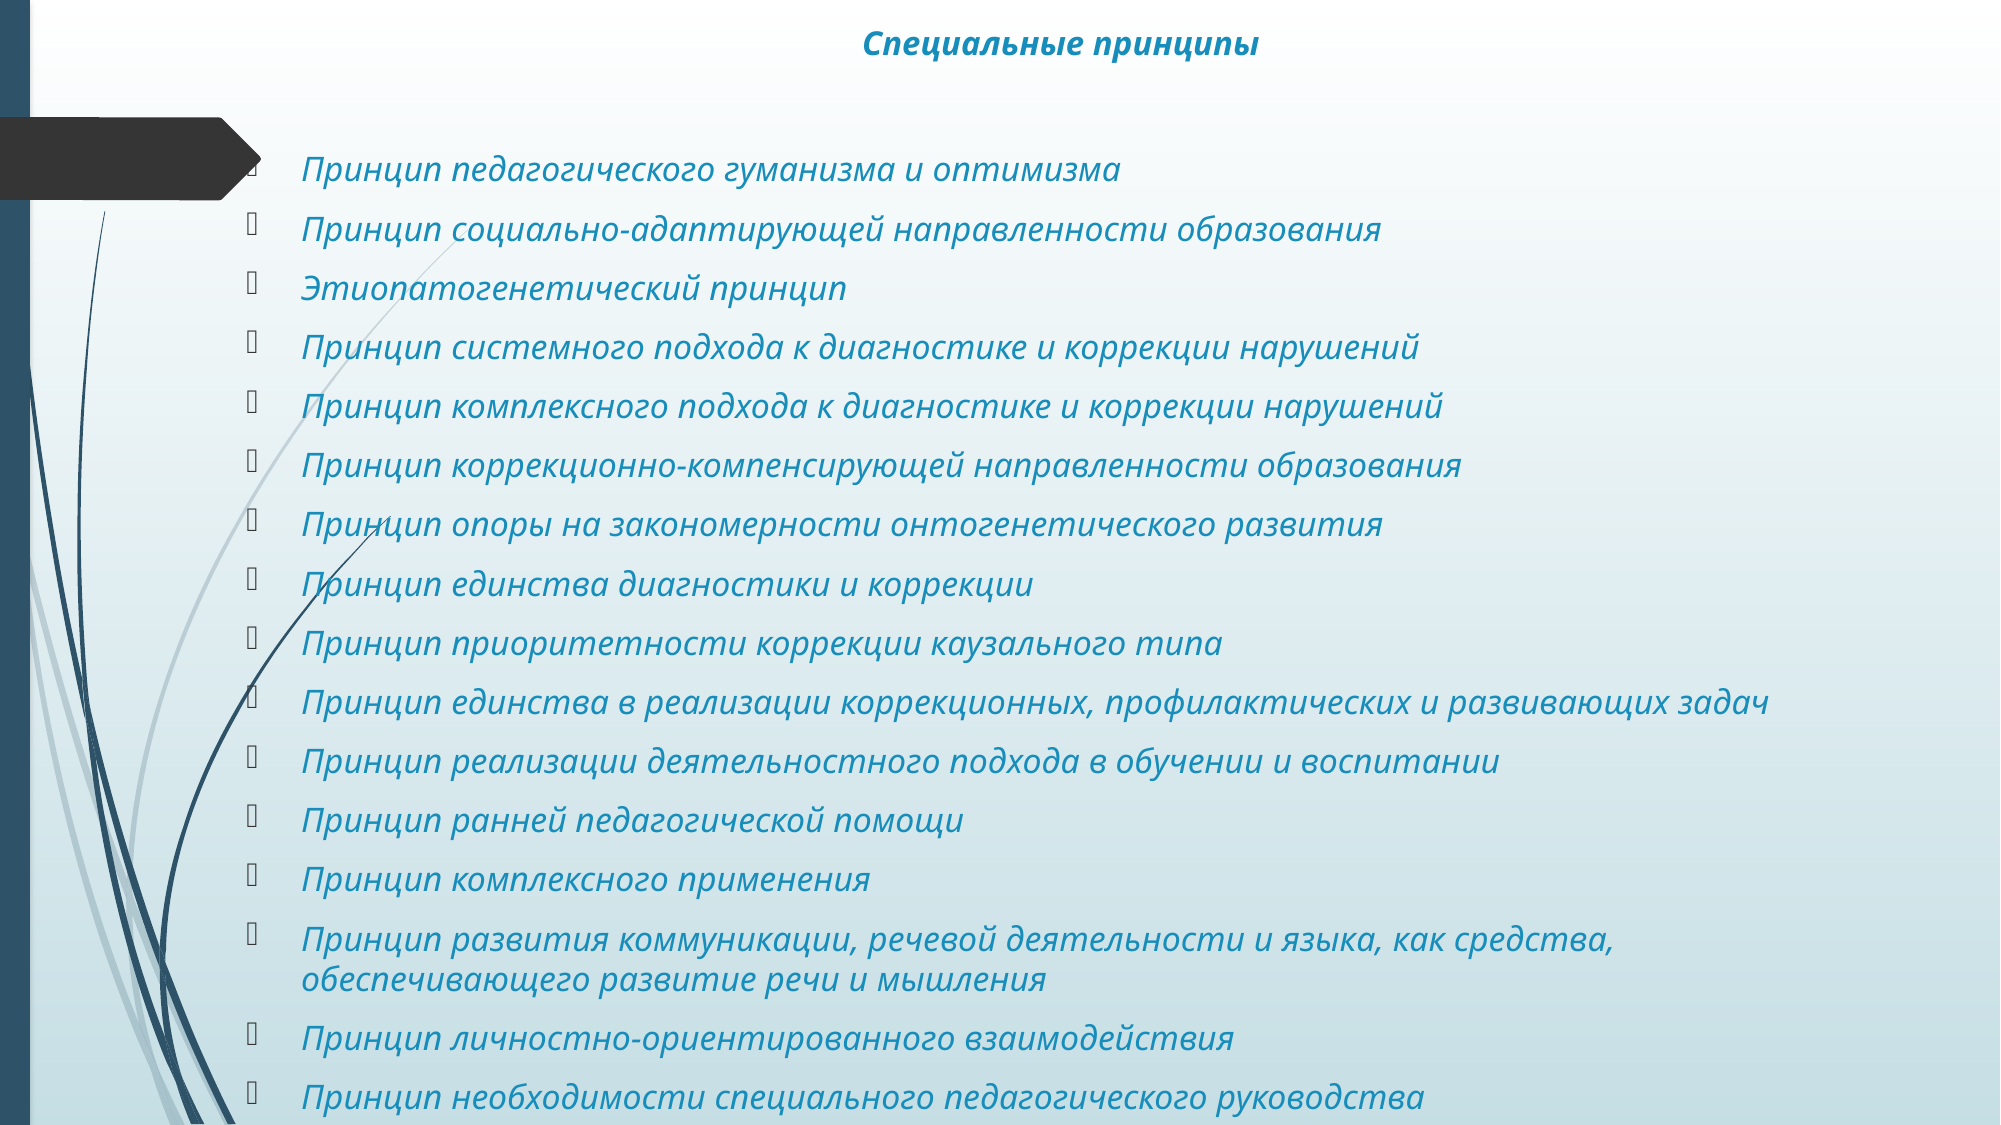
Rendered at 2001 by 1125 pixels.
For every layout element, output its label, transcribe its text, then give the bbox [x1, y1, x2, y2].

title Специальные принципы [334, 14, 1797, 110]
list Принцип педагогического гуманизма и оптимизма Принцип социально-адаптирующей направленности образования Этиопатогенетический принцип Принцип системного подхода к диагностике и коррекции нарушений Принцип комплексного подхода к диагностике и коррекции нарушений Принцип коррекционно-компенсирующей направленности образования Принцип опоры на закономерности онтогенетического развития Принцип единства диагностики и коррекции Принцип приоритетности коррекции каузального типа Принцип единства в реализации коррекционных, профилактических и развивающих задач Принцип реализации деятельностного подхода в обучении и воспитании Принцип ранней педагогической помощи Принцип комплексного применения Принцип развития коммуникации, речевой деятельности и языка, как средства, обеспечивающего развитие речи и мышления Принцип личностно-ориентированного взаимодействия Принцип необходимости специального педагогического руководства [231, 140, 1888, 1125]
